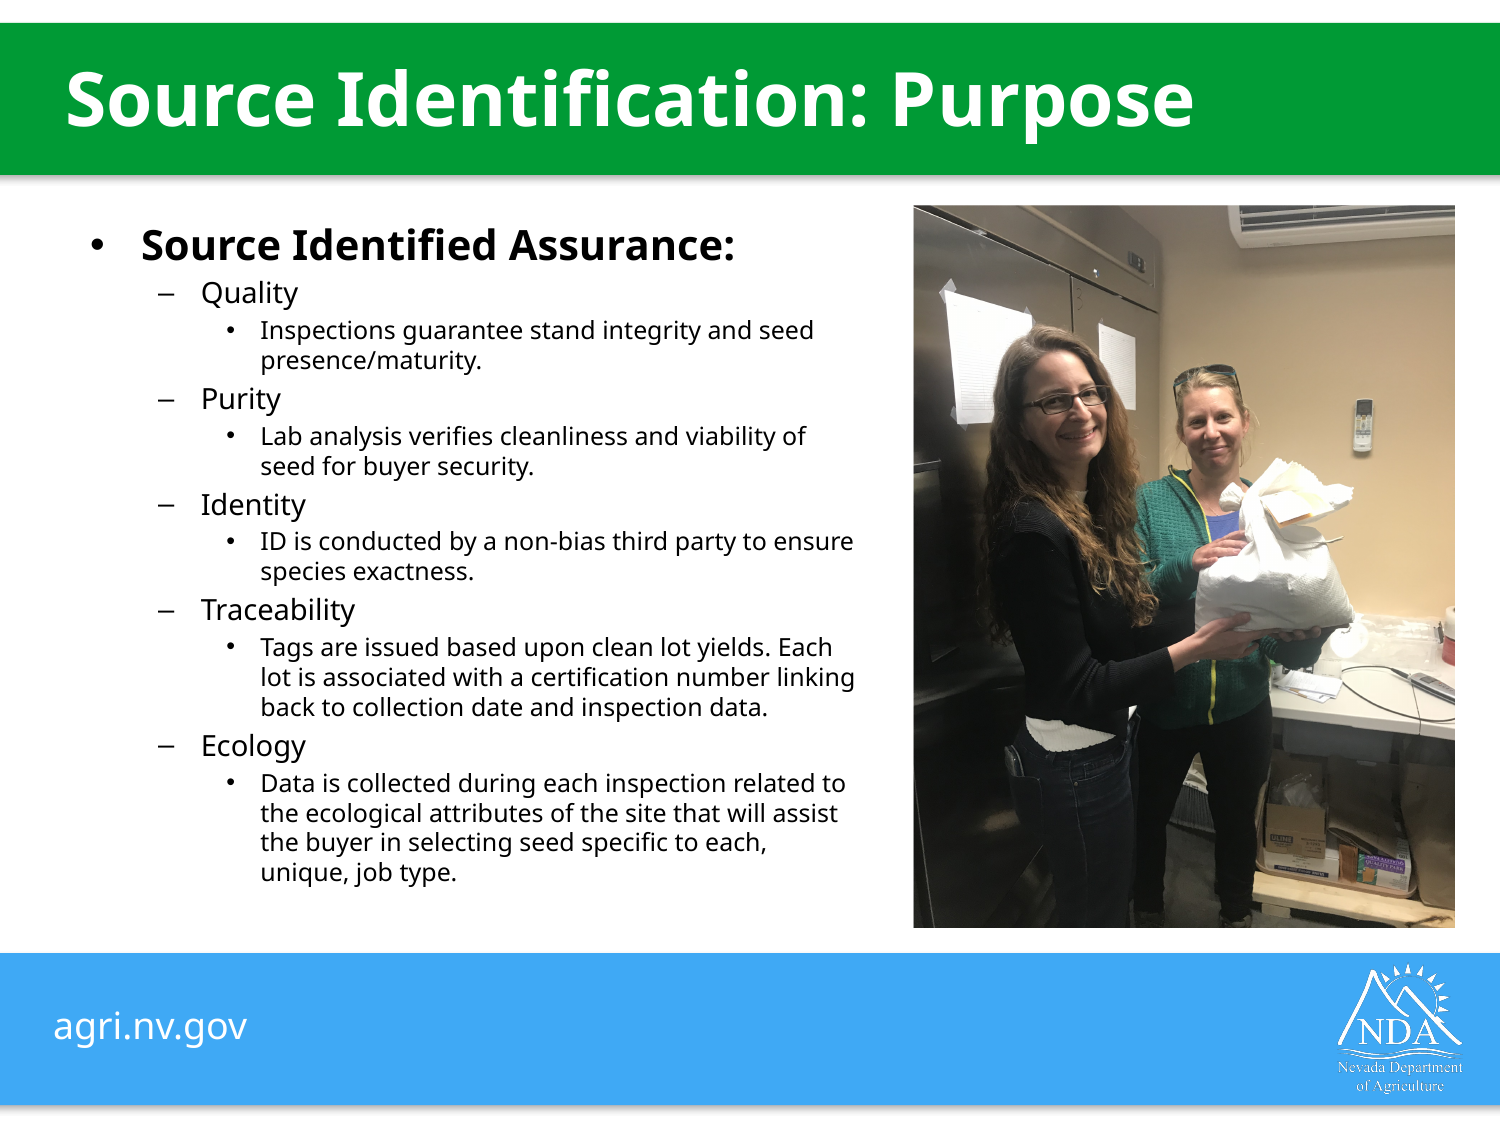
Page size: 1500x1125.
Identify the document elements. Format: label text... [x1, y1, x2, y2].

text_box Source Identification: Purpose [50, 43, 1500, 158]
list Source Identified Assurance: Quality Inspections guarantee stand integrity and seed presence/maturity. Purity Lab analysis verifies cleanliness and viability of seed for buyer security. Identity ID is conducted by a non-bias third party to ensure species exactness. Traceability Tags are issued based upon clean lot yields. Each lot is associated with a certification number linking back to collection date and inspection data. Ecology Data is collected during each inspection related to the ecological attributes of the site that will assist the buyer in selecting seed specific to each, unique, job type. [75, 211, 875, 926]
picture [823, 206, 1500, 927]
picture [1335, 960, 1464, 1096]
